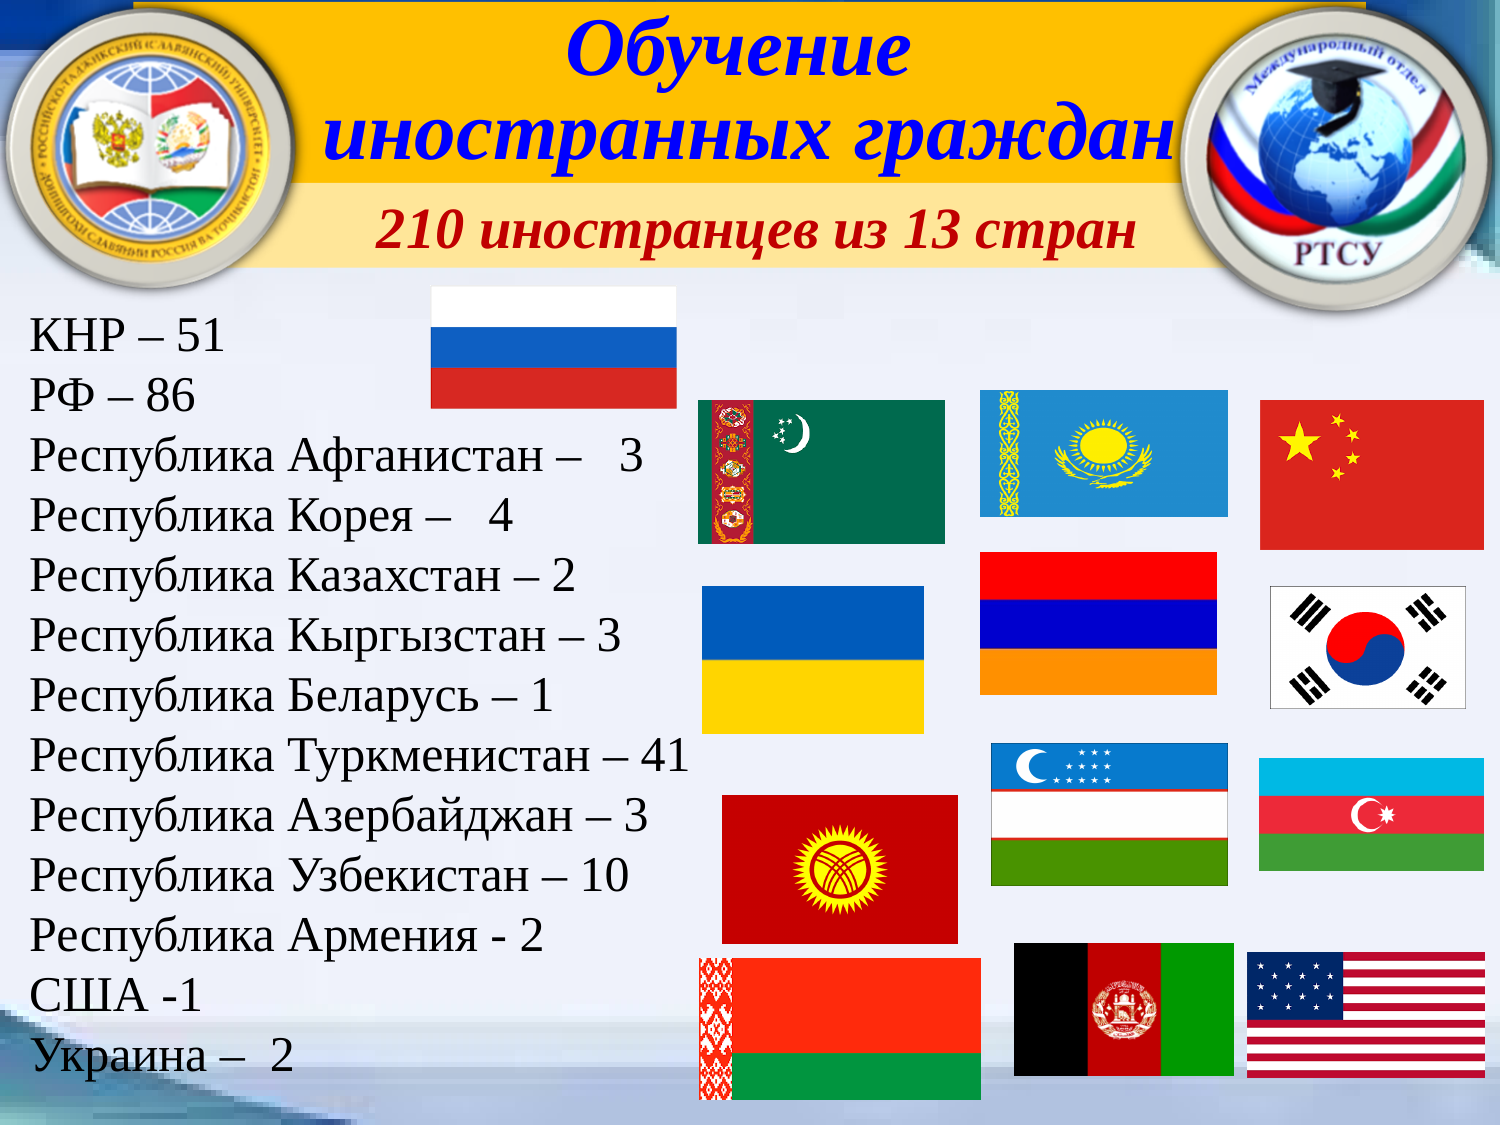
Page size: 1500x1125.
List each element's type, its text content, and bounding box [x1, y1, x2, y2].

text_box 210 иностранцев из 13 стран [315, 182, 1159, 268]
text_box КНР – 51 РФ – 86 Республика Афганистан – 3 Республика Корея – 4 Республика Казахстан – 2 Республика Кыргызстан – 3 Республика Беларусь – 1 Республика Туркменистан – 41 Республика Азербайджан – 3 Республика Узбекистан – 10 Республика Армения - 2 США -1 Украина – 2 [14, 293, 751, 1125]
text_box Обучение иностранных граждан [315, 1, 1159, 182]
text_box [120, 556, 464, 617]
picture [0, 0, 1500, 1125]
